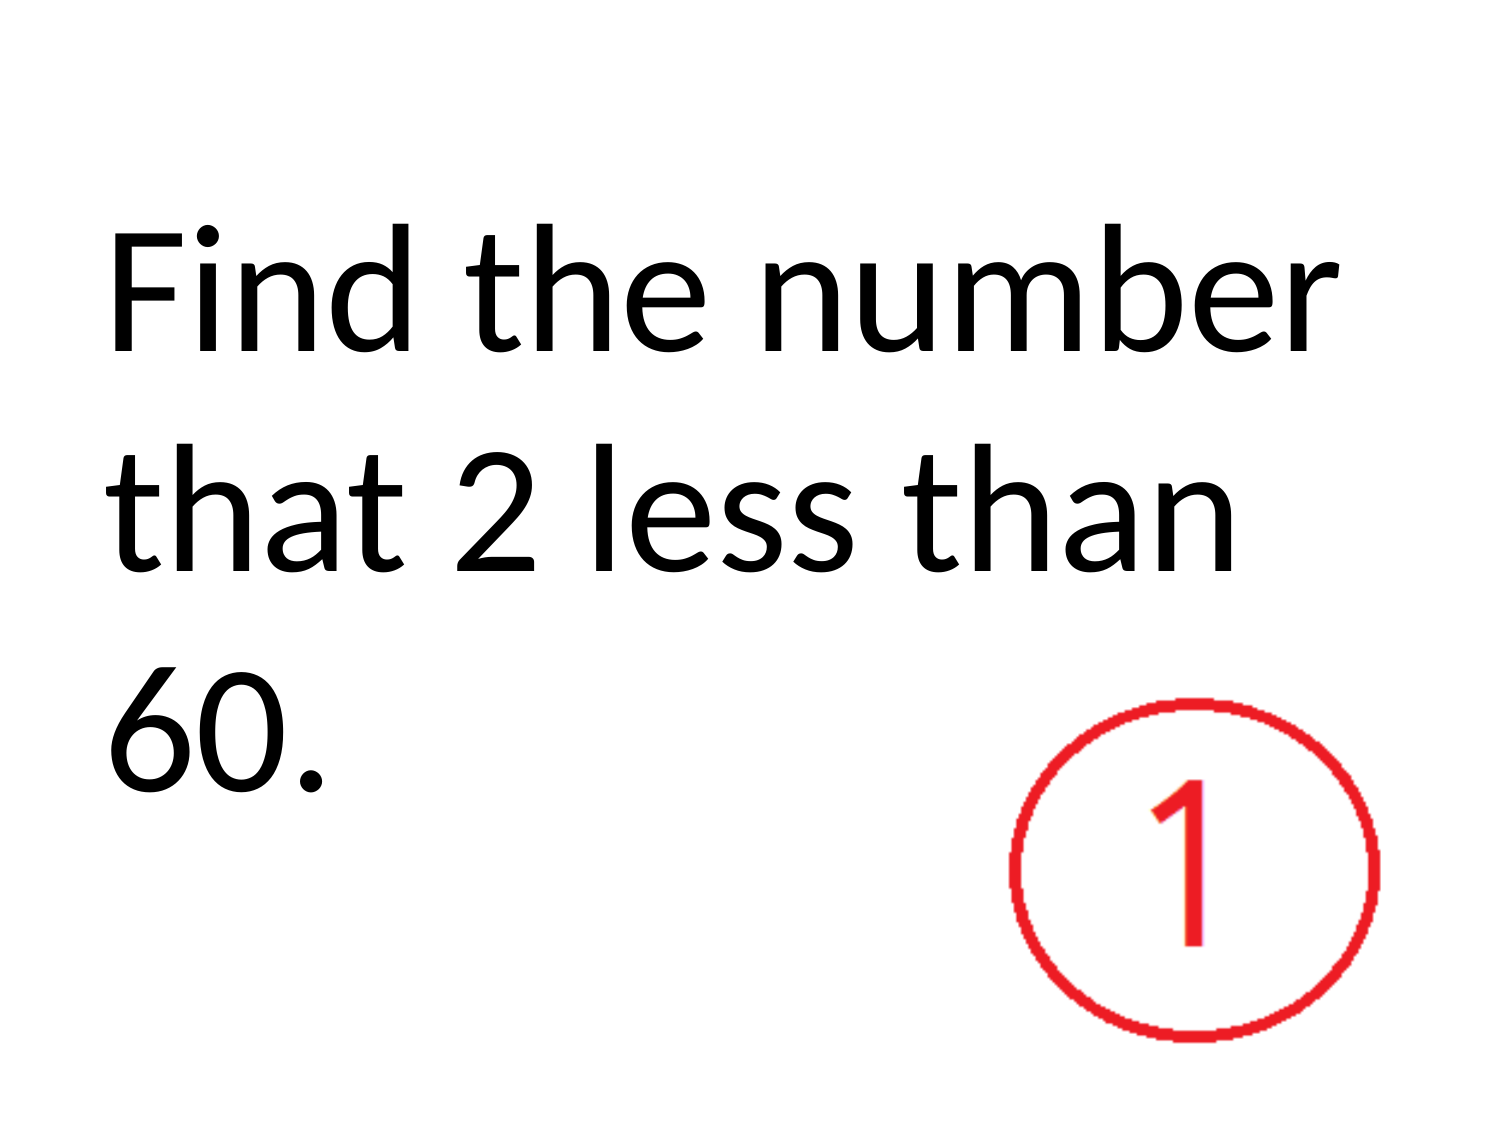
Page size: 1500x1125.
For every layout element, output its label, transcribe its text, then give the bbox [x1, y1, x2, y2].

text_box Find the number that 2 less than 60. [88, 160, 1412, 836]
picture [991, 668, 1409, 1086]
